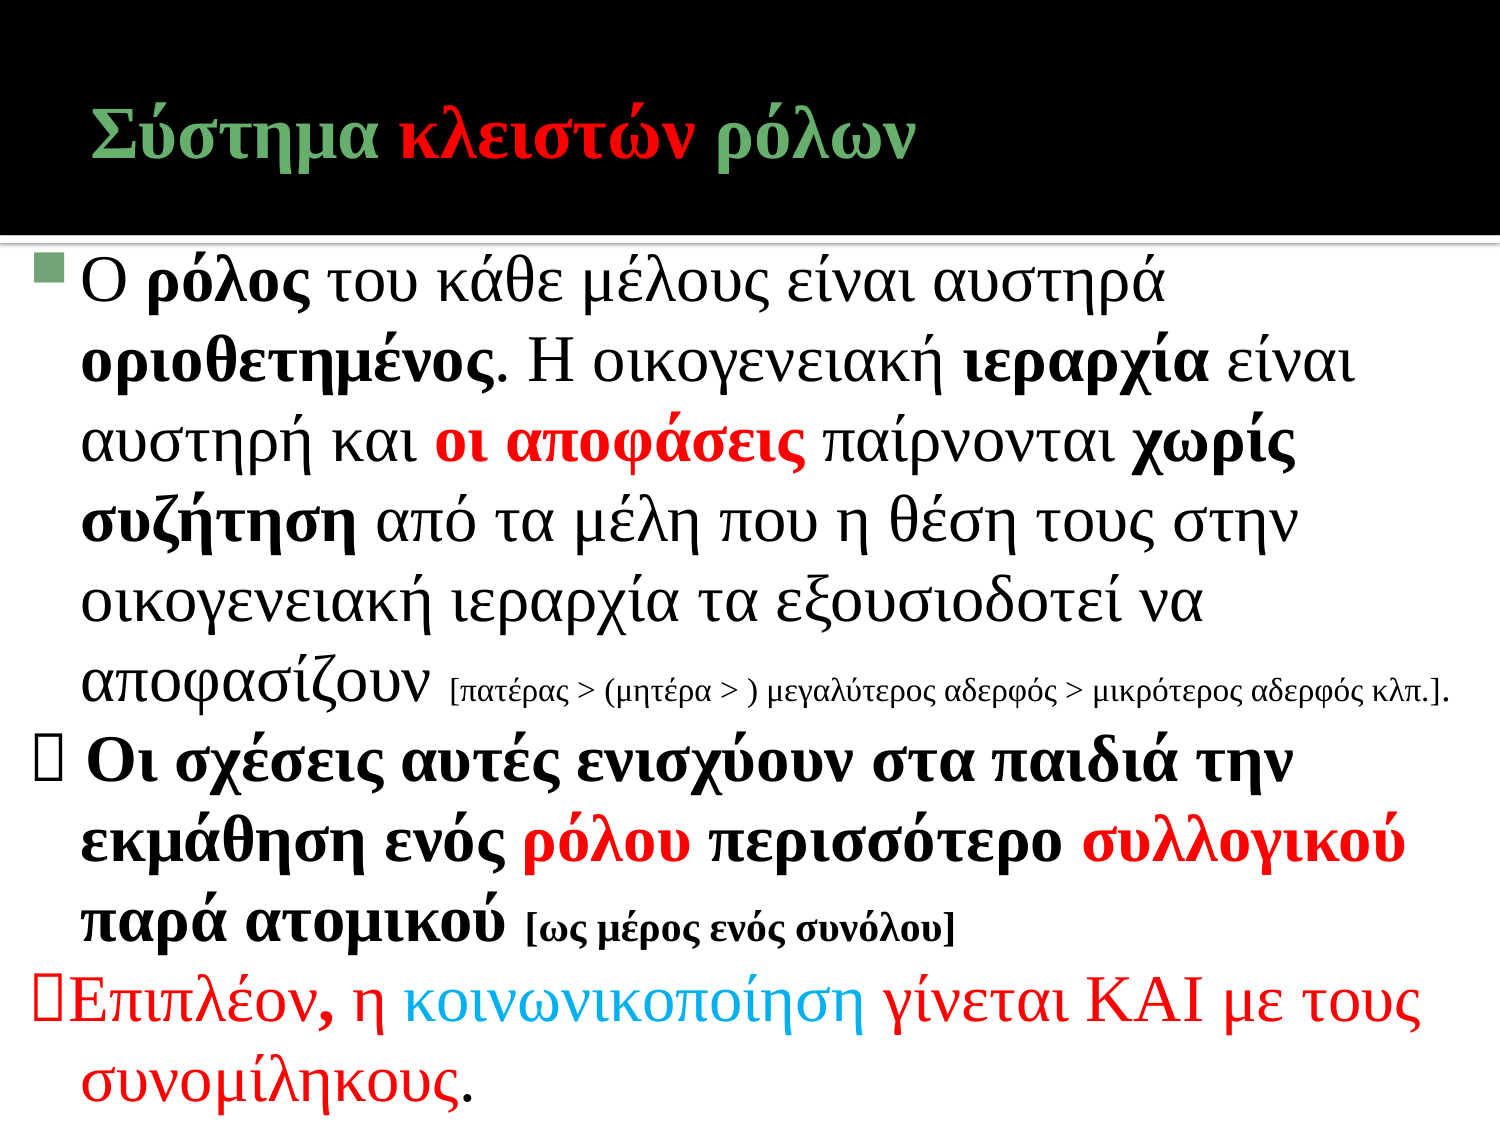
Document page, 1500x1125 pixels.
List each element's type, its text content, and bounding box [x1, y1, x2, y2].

list Ο ρόλος του κάθε μέλους είναι αυστηρά οριοθετημένος. Η οικογενειακή ιεραρχία είναι αυστηρή και οι αποφάσεις παίρνονται χωρίς συζήτηση από τα μέλη που η θέση τους στην οικογενειακή ιεραρχία τα εξουσιοδοτεί να αποφασίζουν [πατέρας > (μητέρα > ) μεγαλύτερος αδερφός > μικρότερος αδερφός κλπ.].  Οι σχέσεις αυτές ενισχύουν στα παιδιά την εκμάθηση ενός ρόλου περισσότερο συλλογικού παρά ατομικού [ως μέρος ενός συνόλου] Επιπλέον, η κοινωνικοποίηση γίνεται ΚΑΙ με τους συνομίληκους. [0, 219, 1471, 1125]
title Σύστημα κλειστών ρόλων [75, 25, 1425, 219]
